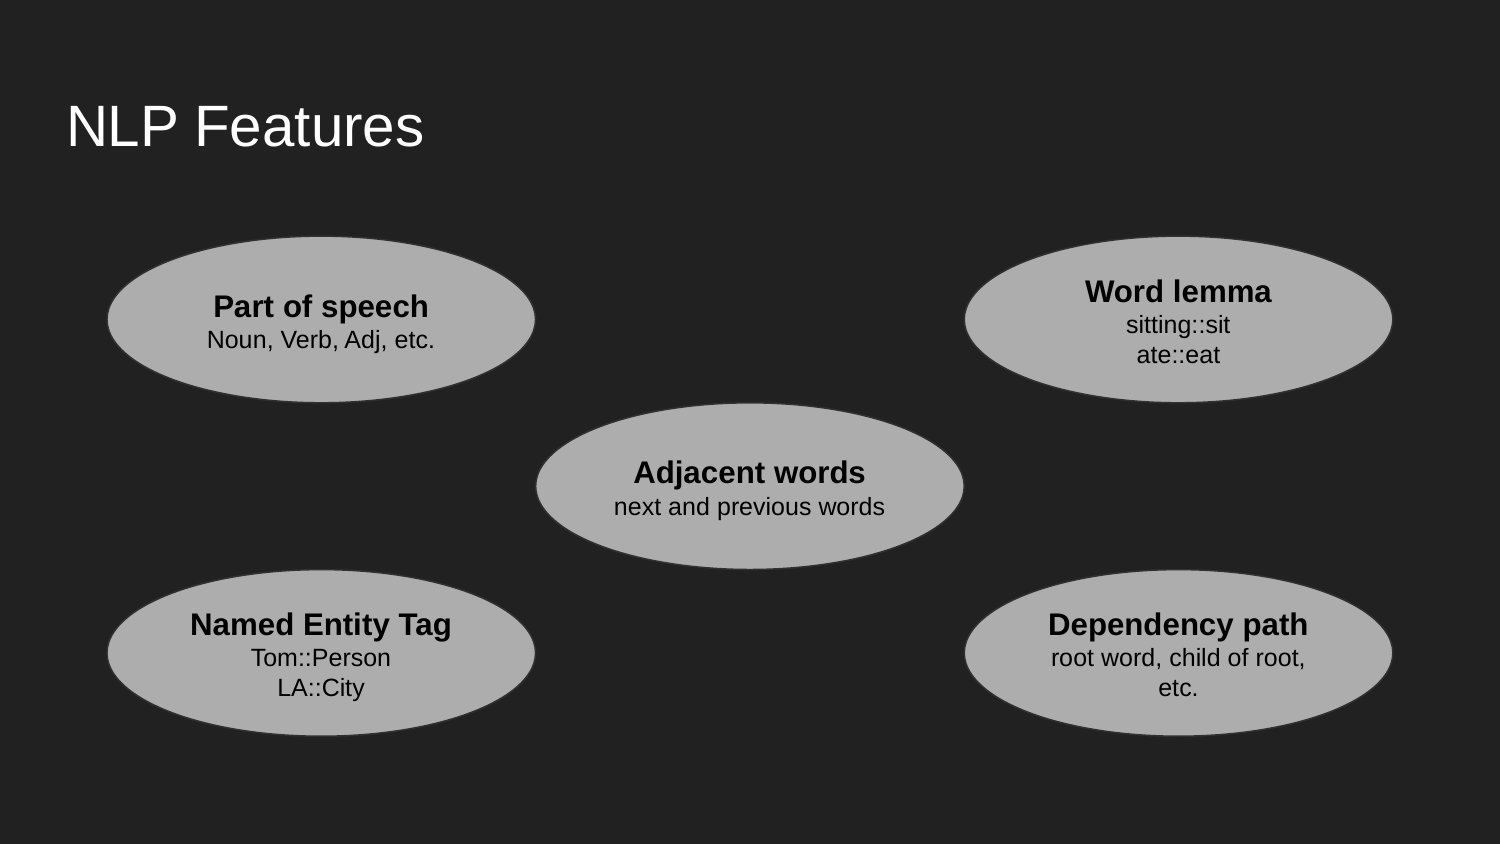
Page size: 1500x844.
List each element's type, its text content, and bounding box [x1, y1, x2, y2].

text_box Named Entity Tag Tom::Person LA::City [106, 569, 536, 737]
text_box Dependency path root word, child of root, etc. [964, 569, 1393, 737]
title NLP Features [51, 72, 1449, 167]
text_box Part of speech Noun, Verb, Adj, etc. [106, 236, 536, 403]
text_box Adjacent words next and previous words [535, 402, 965, 570]
text_box Word lemma sitting::sit ate::eat [964, 236, 1393, 403]
